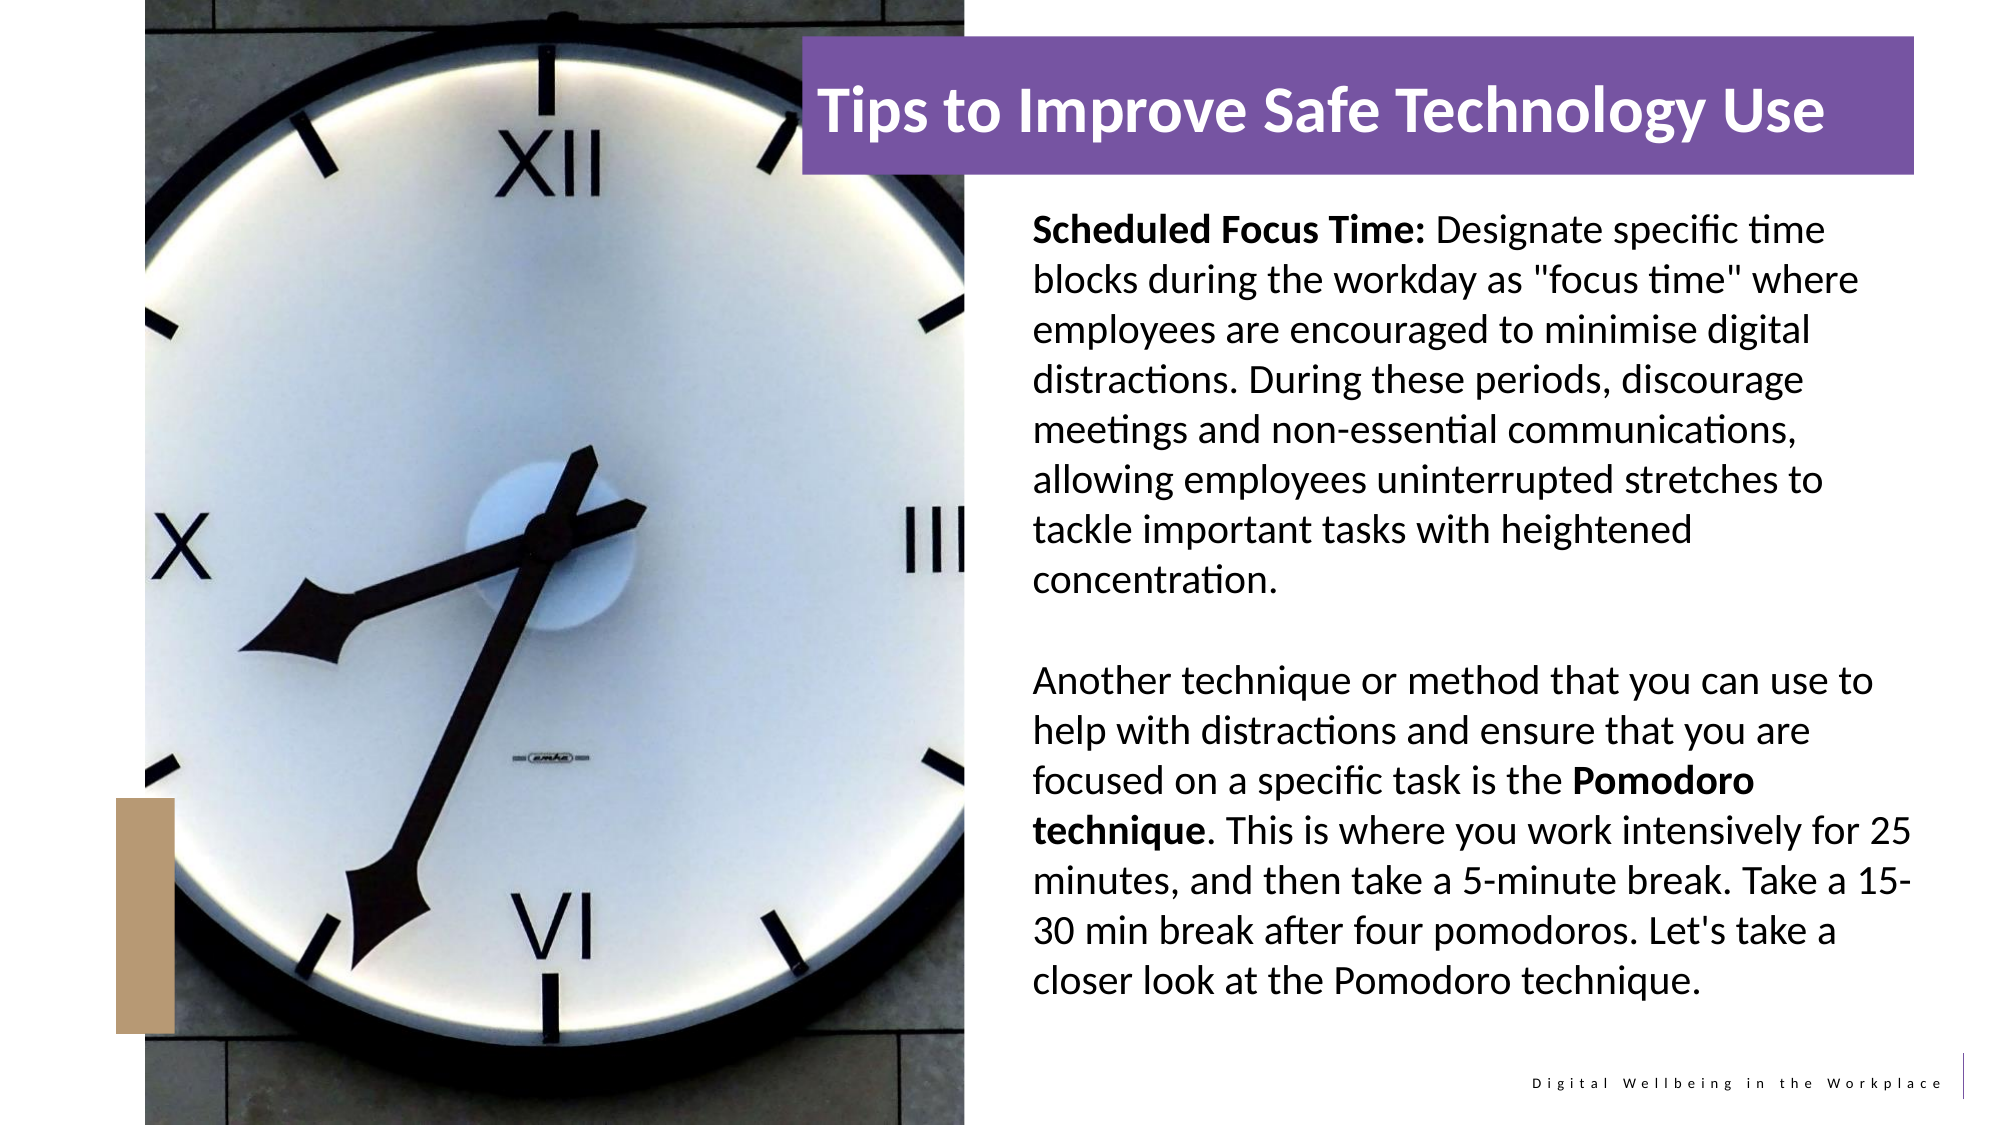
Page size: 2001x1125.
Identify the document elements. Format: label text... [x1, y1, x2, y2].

picture [145, 0, 965, 1125]
list Scheduled Focus Time: Designate specific time blocks during the workday as "focus time" where employees are encouraged to minimise digital distractions. During these periods, discourage meetings and non-essential communications, allowing employees uninterrupted stretches to tackle important tasks with heightened concentration. Another technique or method that you can use to help with distractions and ensure that you are focused on a specific task is the Pomodoro technique. This is where you work intensively for 25 minutes, and then take a 5-minute break. Take a 15-30 min break after four pomodoros. Let's take a closer look at the Pomodoro technique. [1017, 194, 1932, 985]
list Tips to Improve Safe Technology Use [965, 36, 1914, 175]
